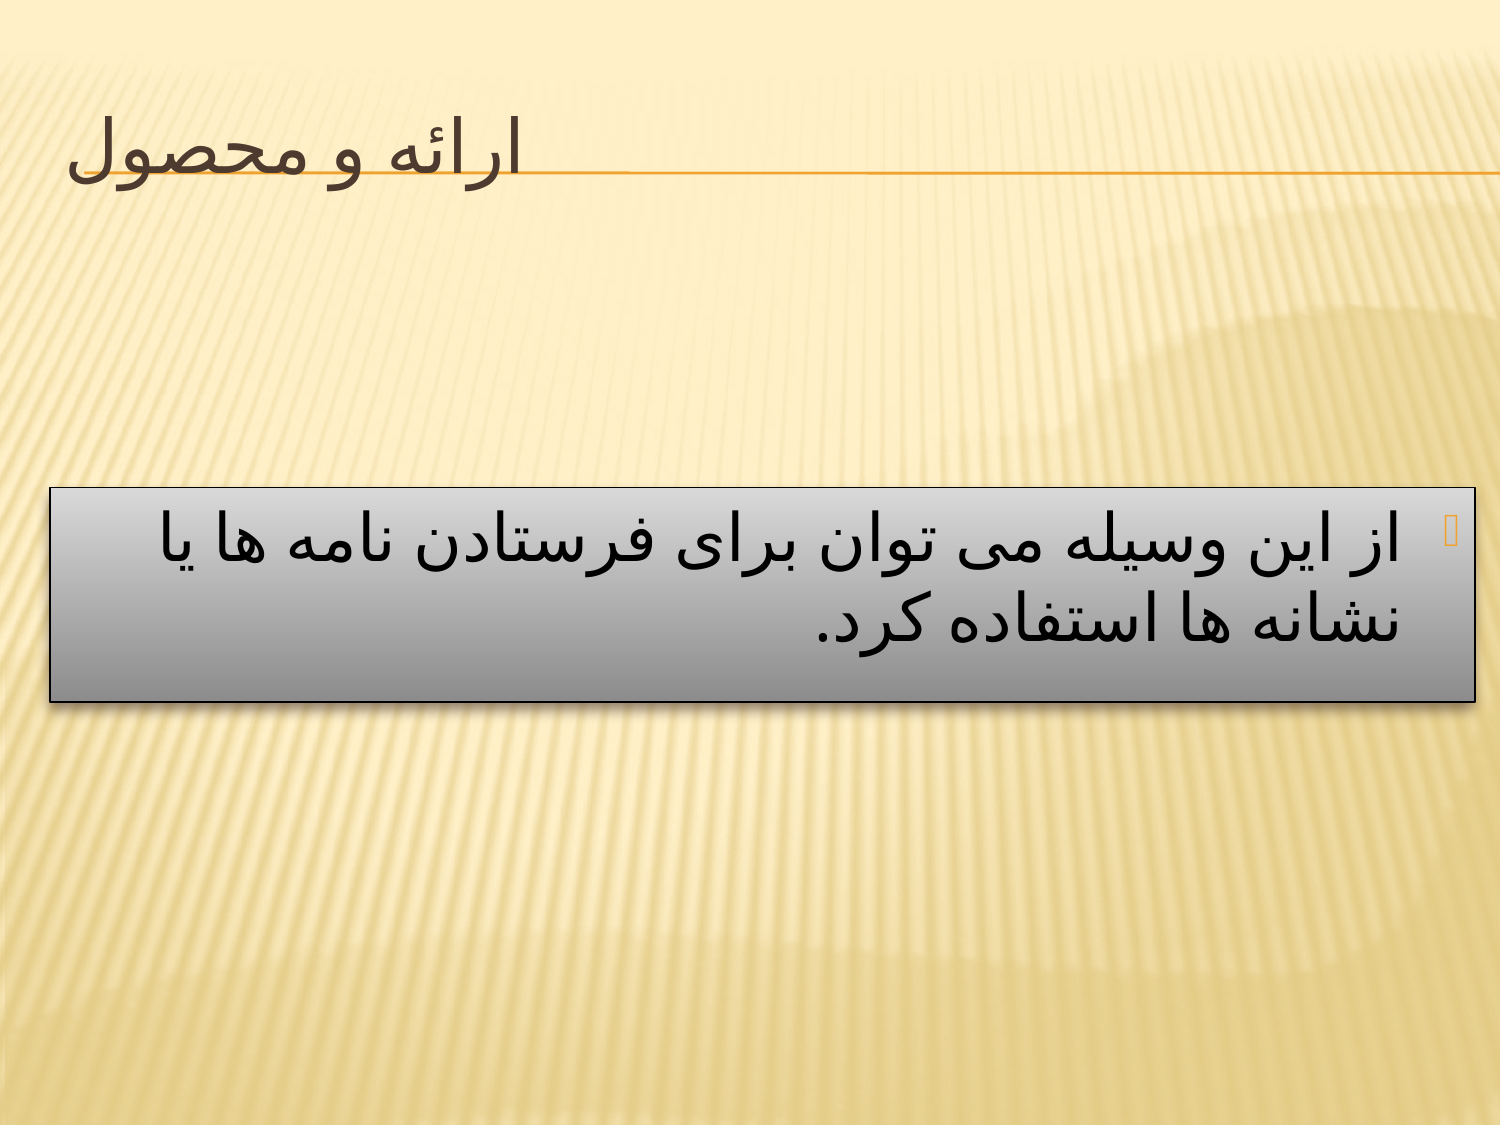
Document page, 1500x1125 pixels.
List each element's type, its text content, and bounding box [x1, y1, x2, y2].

title ارائه و محصول [50, 75, 1475, 213]
list از این وسیله می توان برای فرستادن نامه ها یا نشانه ها استفاده کرد. [49, 487, 1476, 703]
